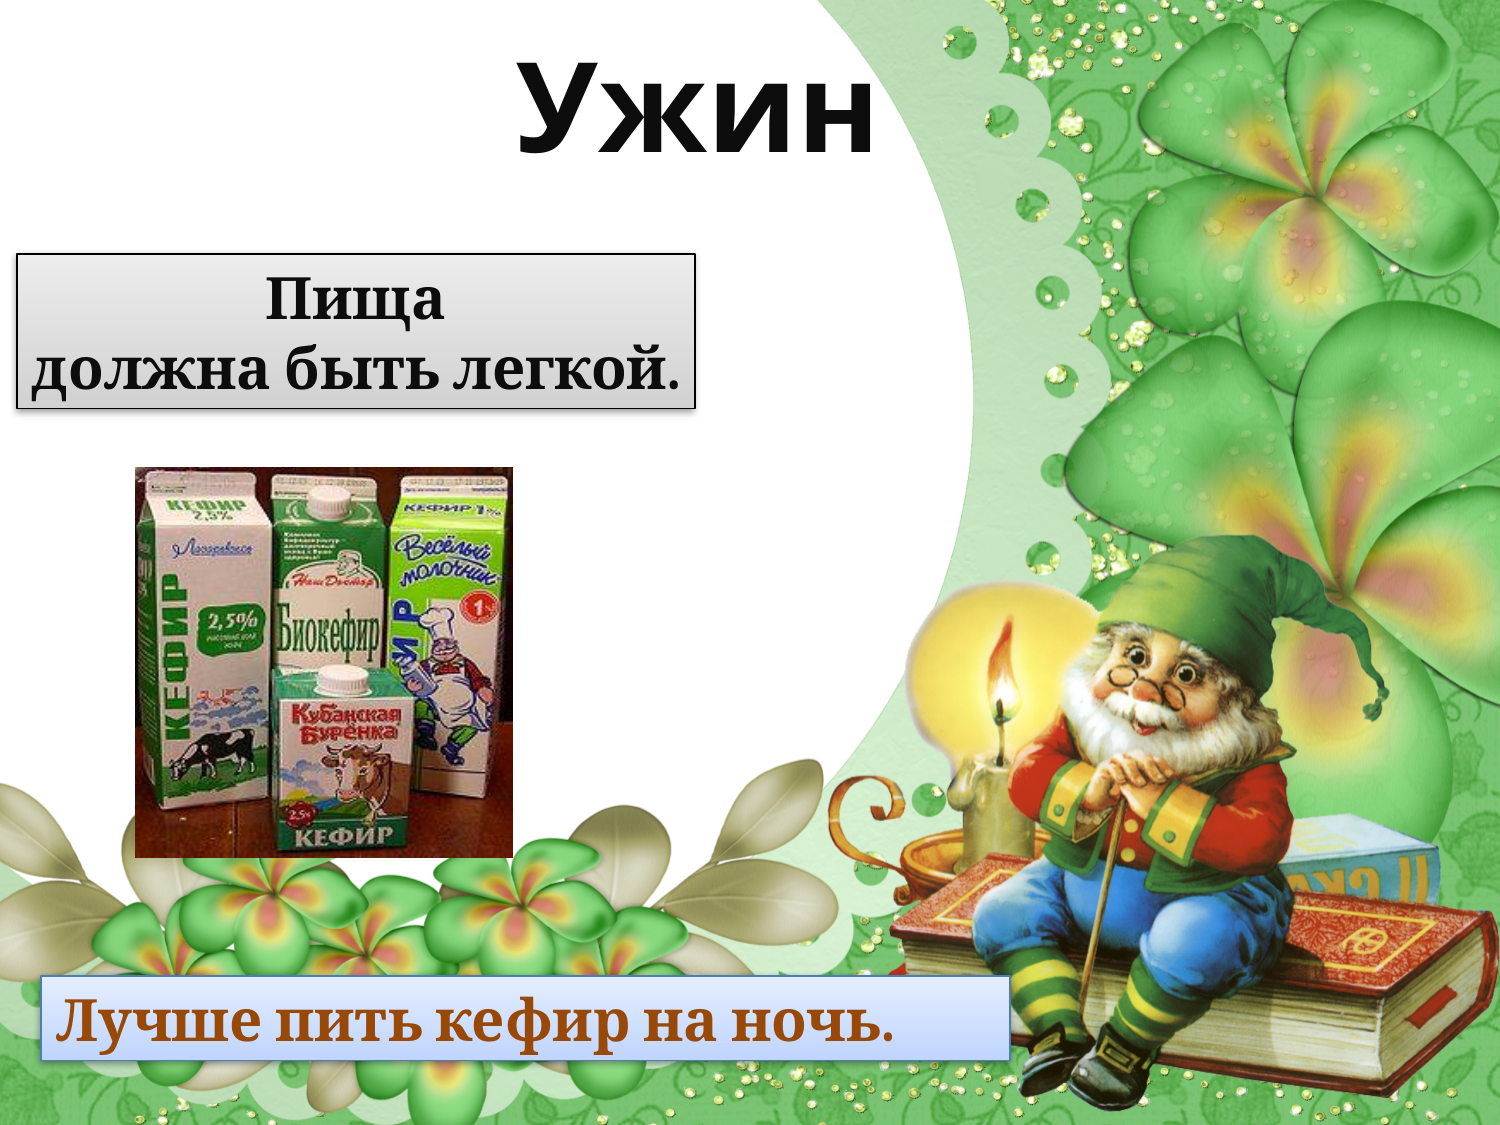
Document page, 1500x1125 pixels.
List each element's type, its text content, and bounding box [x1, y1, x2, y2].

picture [0, 0, 1500, 1125]
text_box Лучше пить кефир на ночь. [40, 975, 1011, 1061]
text_box Пища должна быть легкой. [16, 253, 696, 409]
title Ужин [289, 0, 1085, 204]
